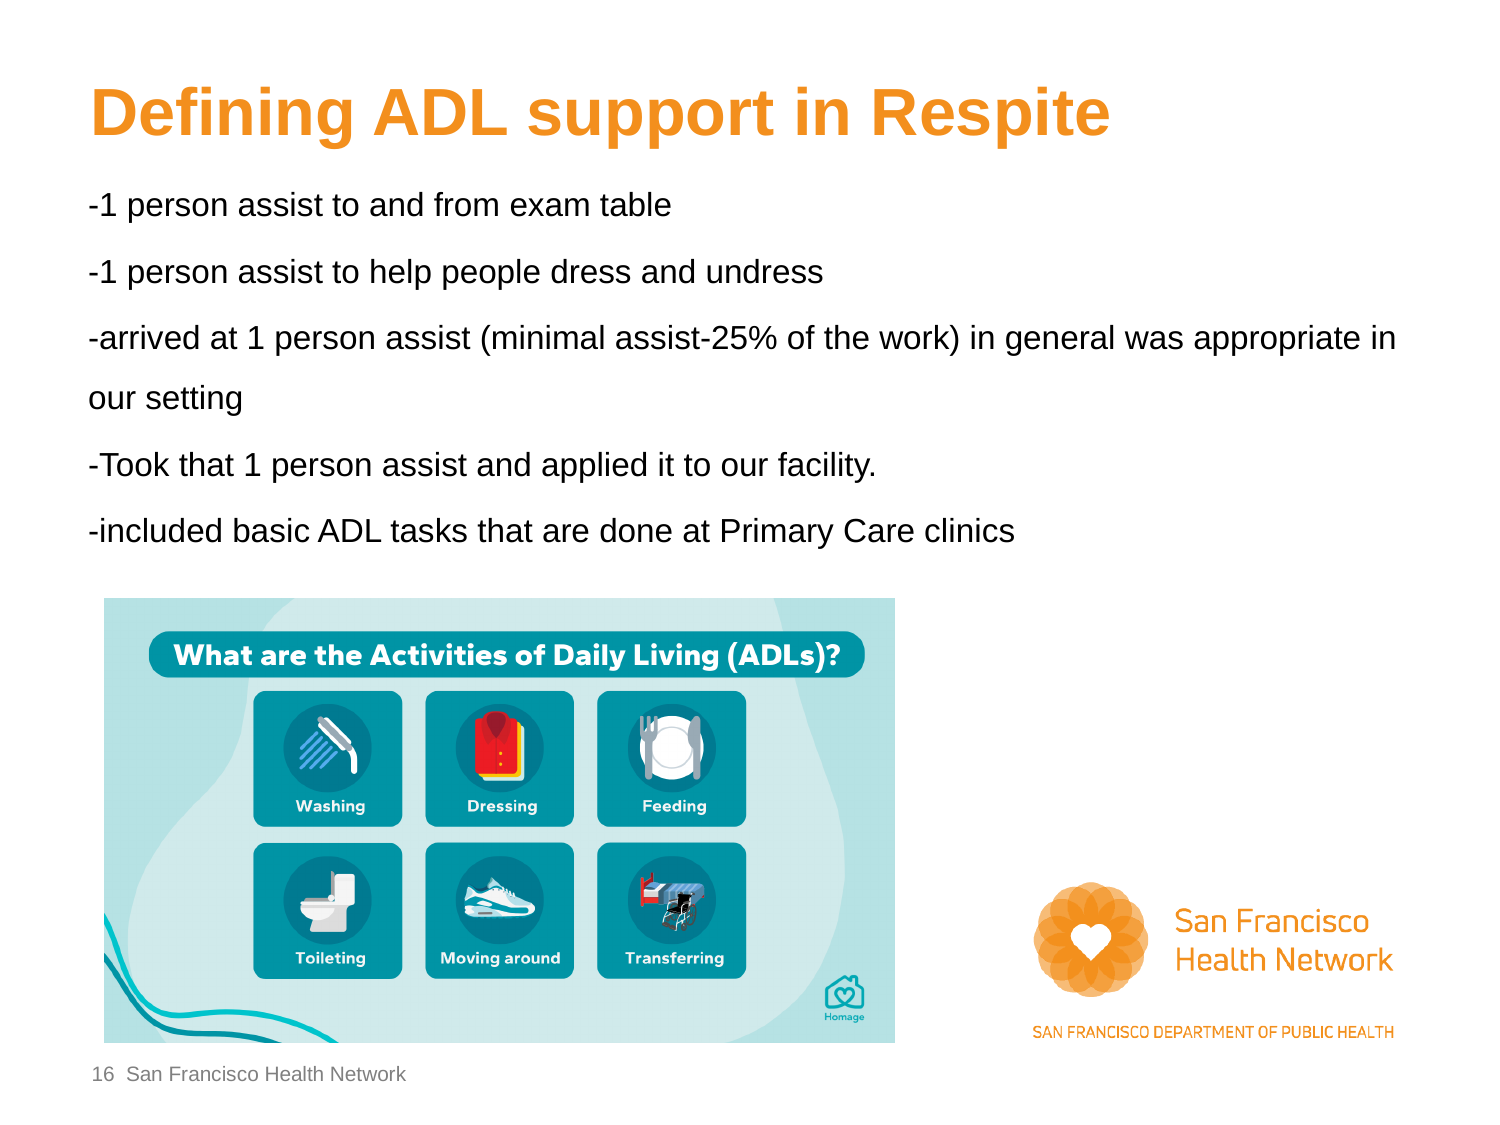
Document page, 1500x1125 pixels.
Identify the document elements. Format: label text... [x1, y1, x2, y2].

picture [1003, 839, 1424, 1077]
title Defining ADL support in Respite [75, 45, 1425, 155]
slide_number 16 San Francisco Health Network [76, 1042, 443, 1103]
list -1 person assist to and from exam table -1 person assist to help people dress and undress -arrived at 1 person assist (minimal assist-25% of the work) in general was appropriate in our setting -Took that 1 person assist and applied it to our facility. -included basic ADL tasks that are done at Primary Care clinics [73, 155, 1425, 618]
picture [103, 597, 895, 1043]
